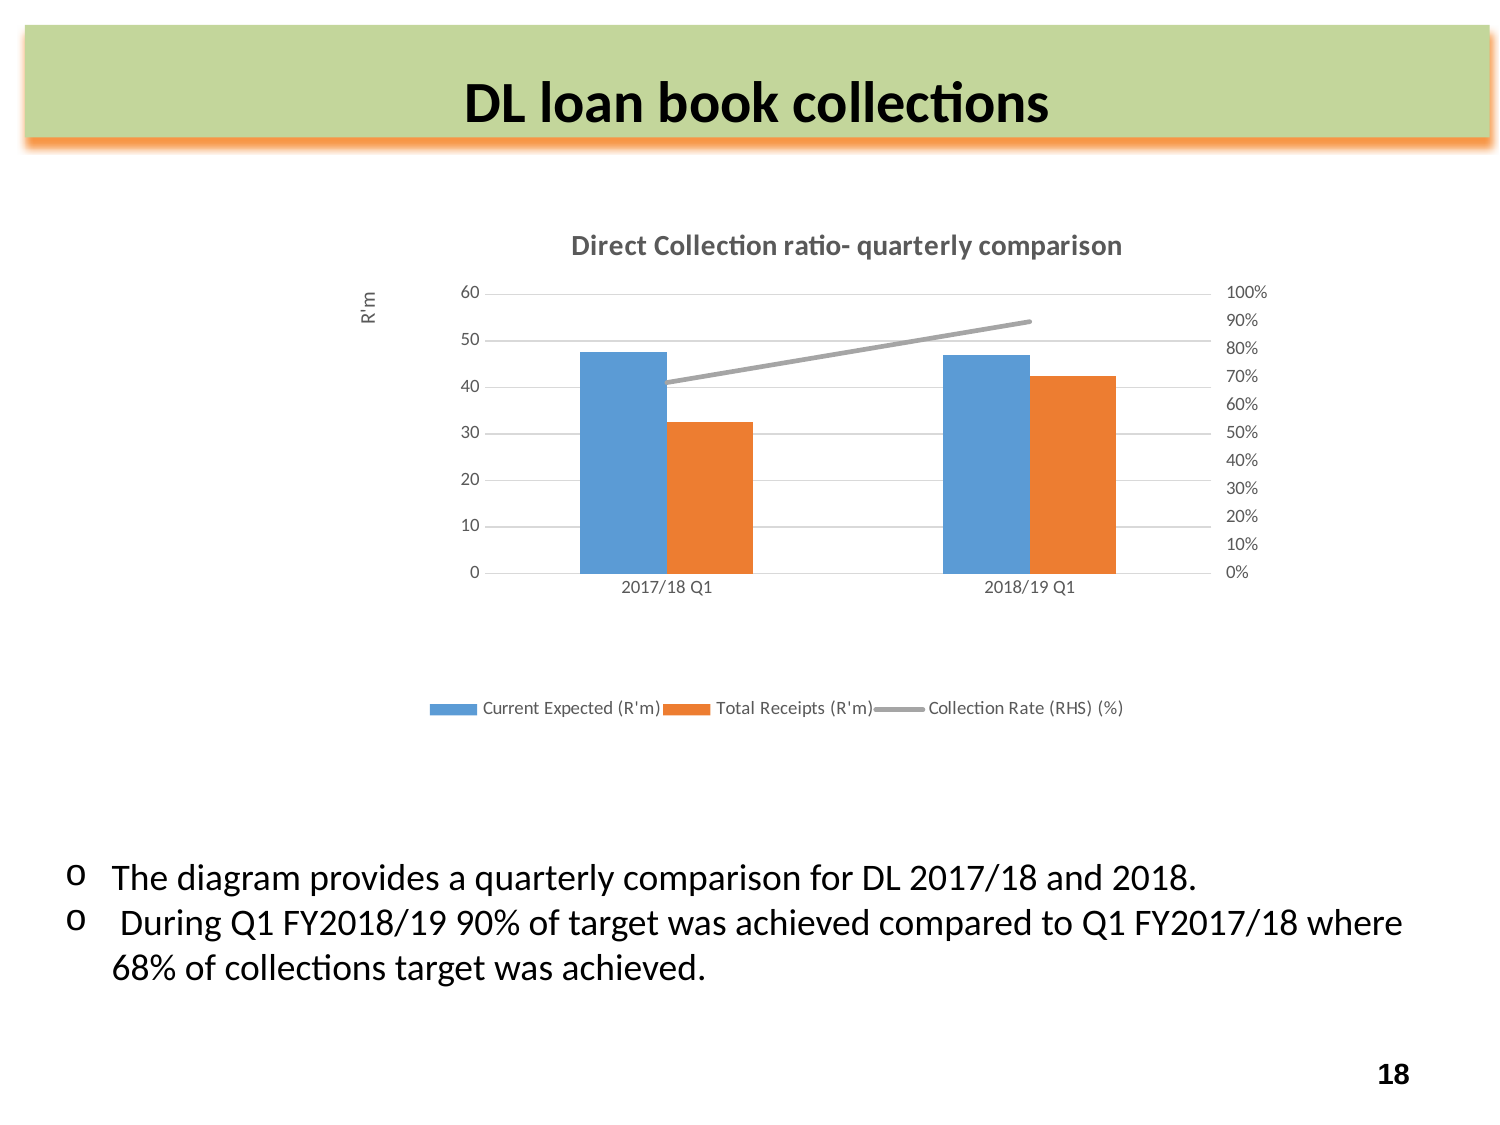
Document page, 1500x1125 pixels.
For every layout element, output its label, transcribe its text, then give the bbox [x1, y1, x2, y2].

chart [260, 212, 1294, 734]
slide_number 18 [1074, 1042, 1425, 1103]
text_box The diagram provides a quarterly comparison for DL 2017/18 and 2018. During Q1 FY2018/19 90% of target was achieved compared to Q1 FY2017/18 where 68% of collections target was achieved. [49, 845, 1475, 996]
title DL loan book collections [24, 24, 1490, 138]
